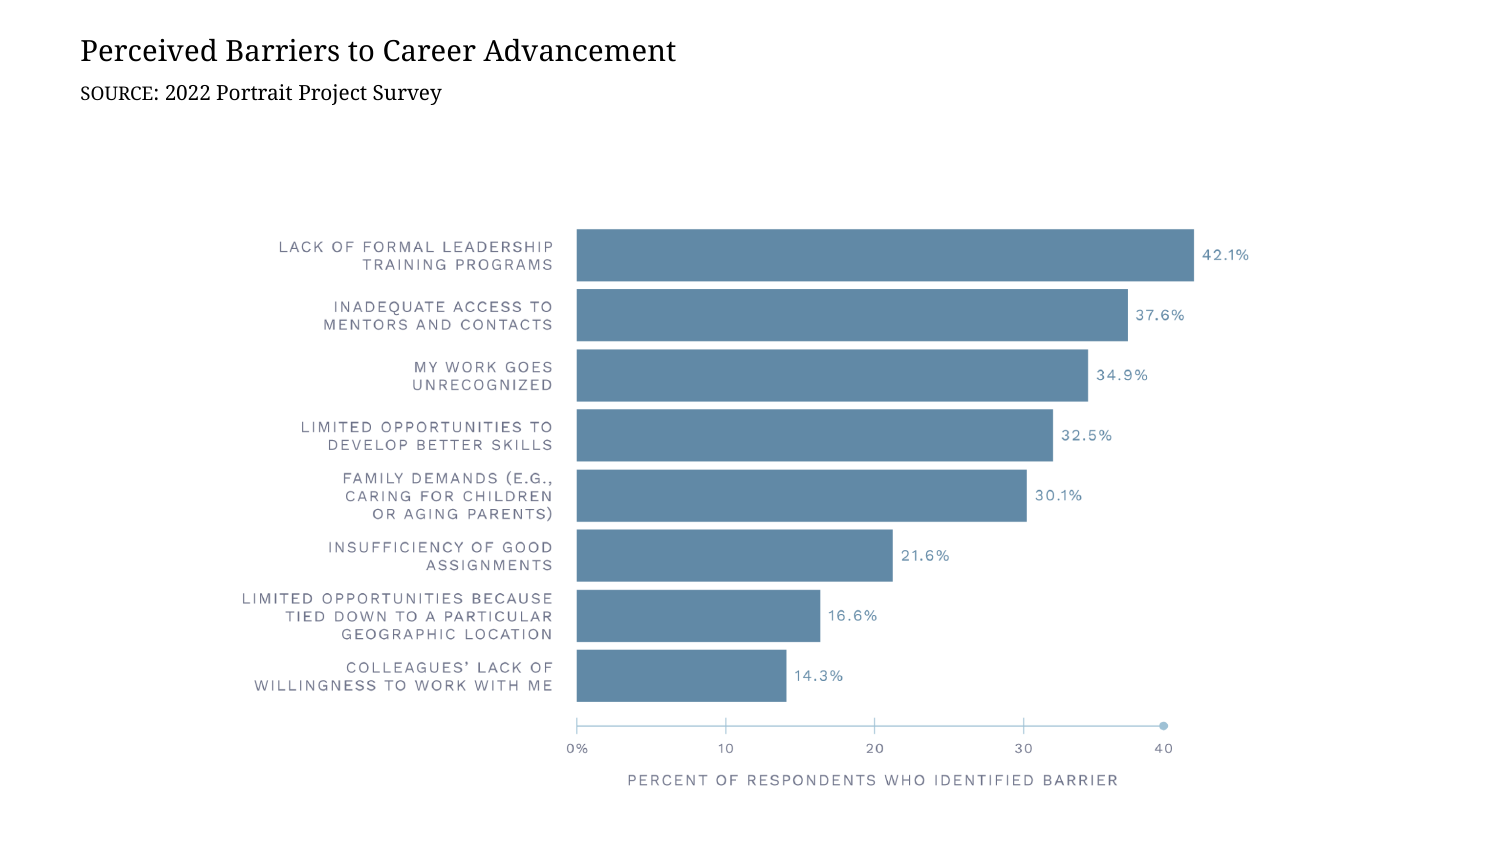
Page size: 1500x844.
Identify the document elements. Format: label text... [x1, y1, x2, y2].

picture [176, 206, 1296, 810]
text_box Perceived Barriers to Career Advancement SOURCE: 2022 Portrait Project Survey [80, 32, 1445, 227]
